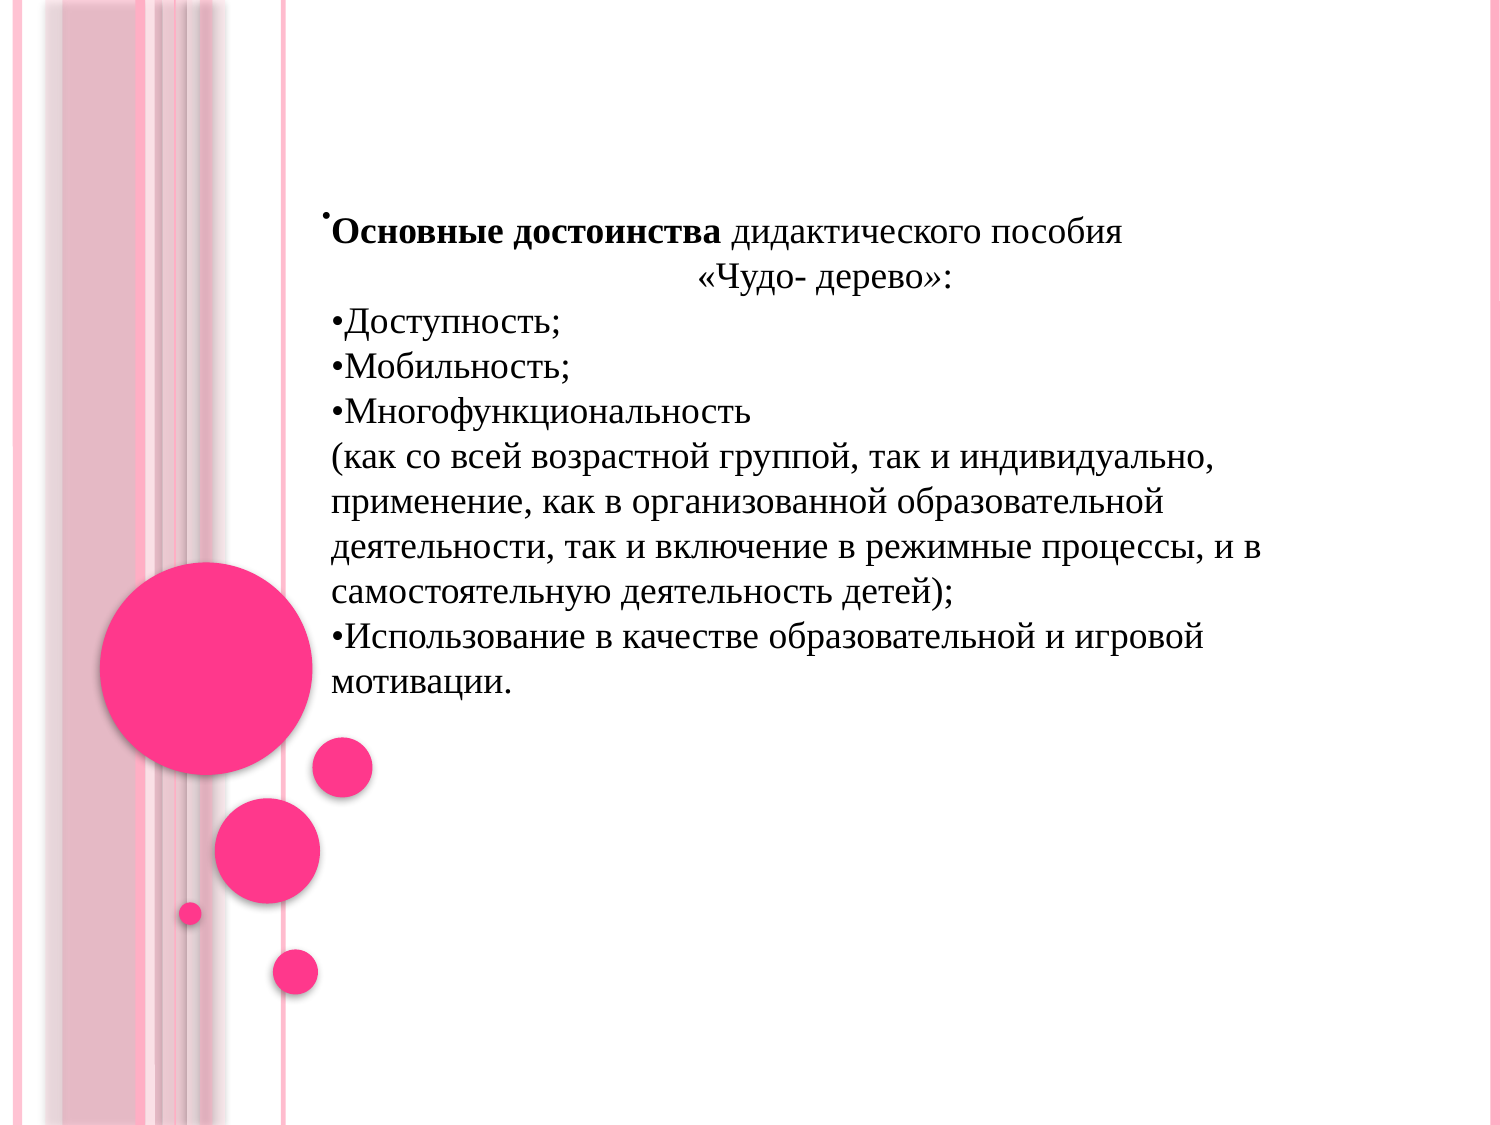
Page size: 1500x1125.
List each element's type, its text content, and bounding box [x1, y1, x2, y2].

text_box . [304, 152, 350, 307]
text_box Основные достоинства дидактического пособия «Чудо- дерево»: •Доступность; •Мобильность; •Многофункциональность (как со всей возрастной группой, так и индивидуально, применение, как в организованной образовательной деятельности, так и включение в режимные процессы, и в самостоятельную деятельность детей); •Использование в качестве образовательной и игровой мотивации. [316, 199, 1325, 709]
